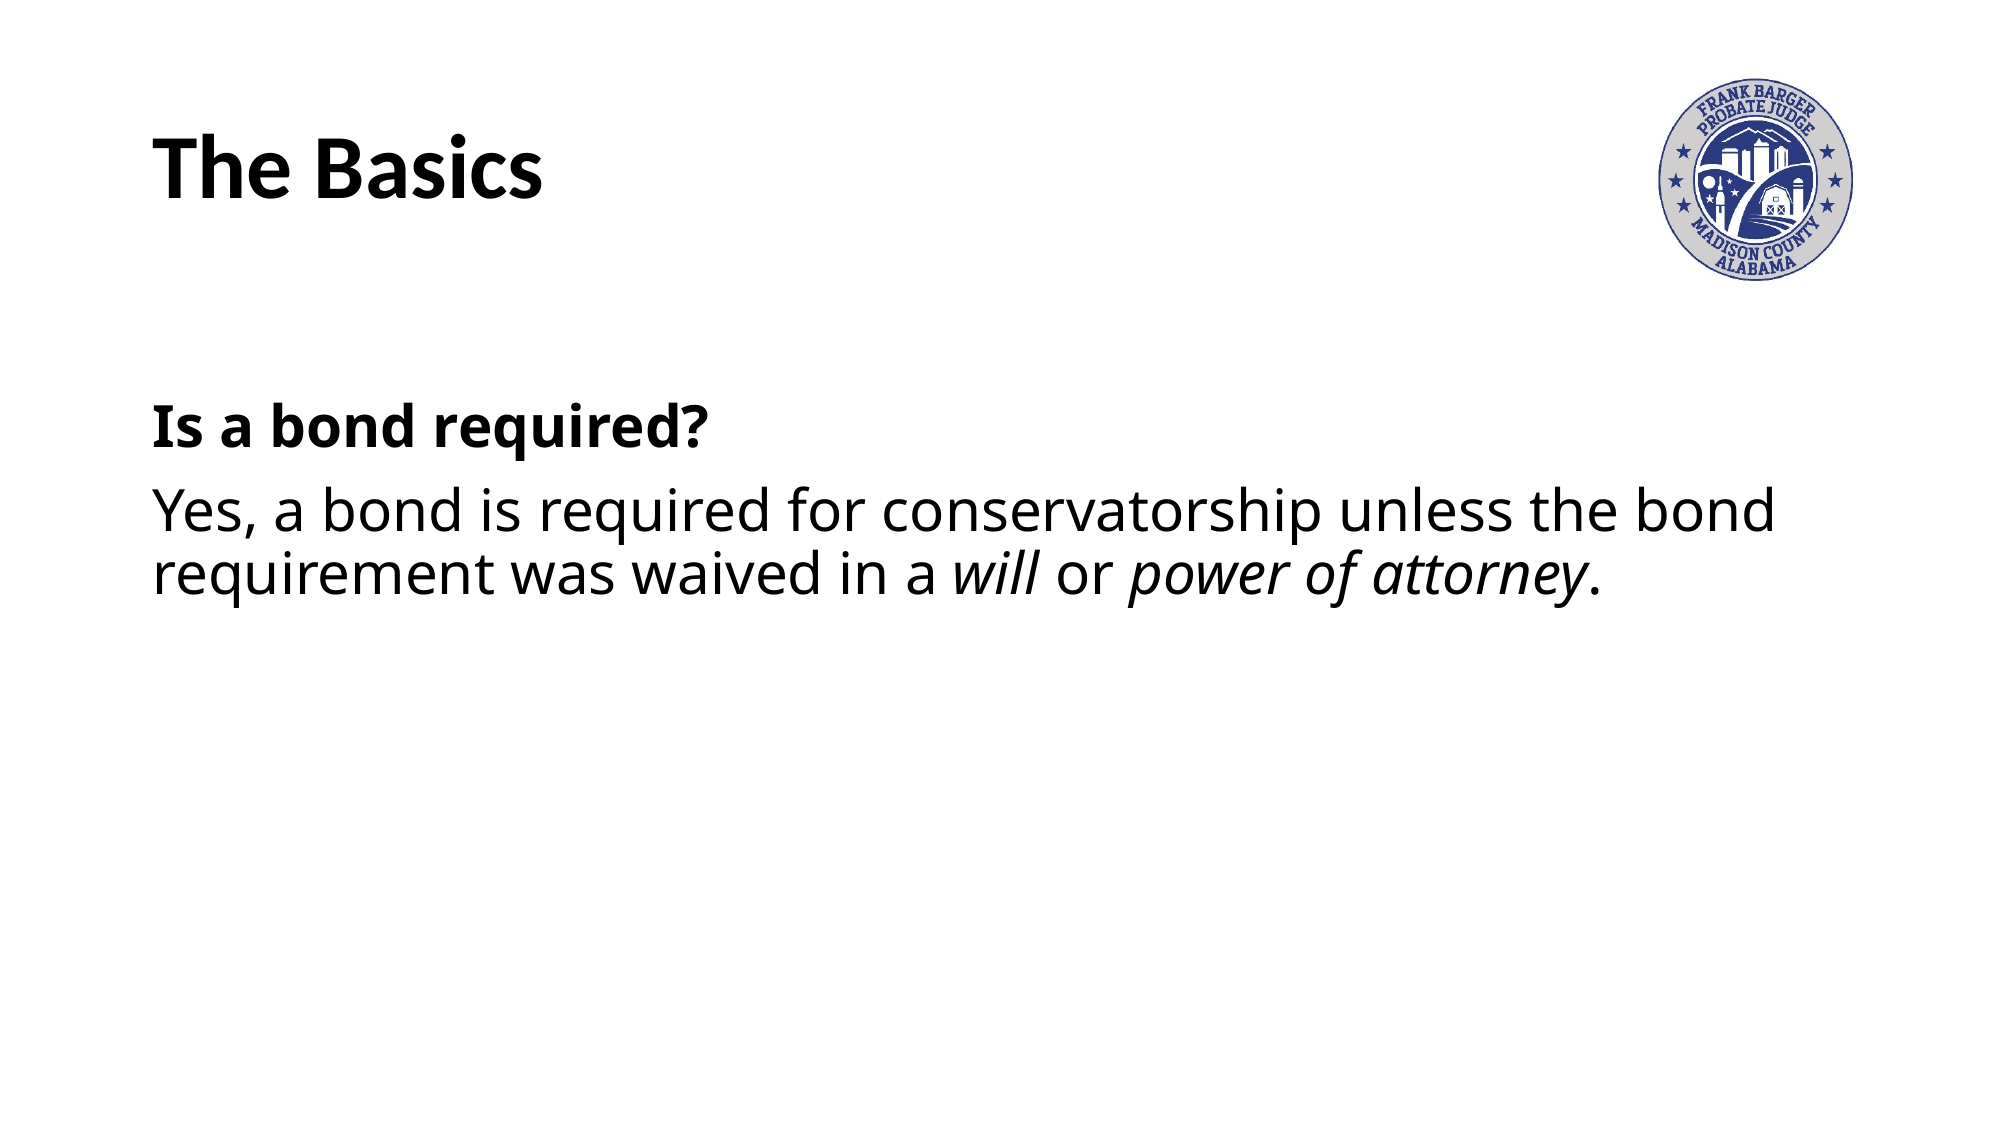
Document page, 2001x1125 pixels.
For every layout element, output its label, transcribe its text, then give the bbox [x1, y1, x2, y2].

title The Basics [137, 59, 1863, 278]
list Is a bond required? Yes, a bond is required for conservatorship unless the bond requirement was waived in a will or power of attorney. [137, 299, 1863, 1014]
picture [1648, 70, 1863, 289]
